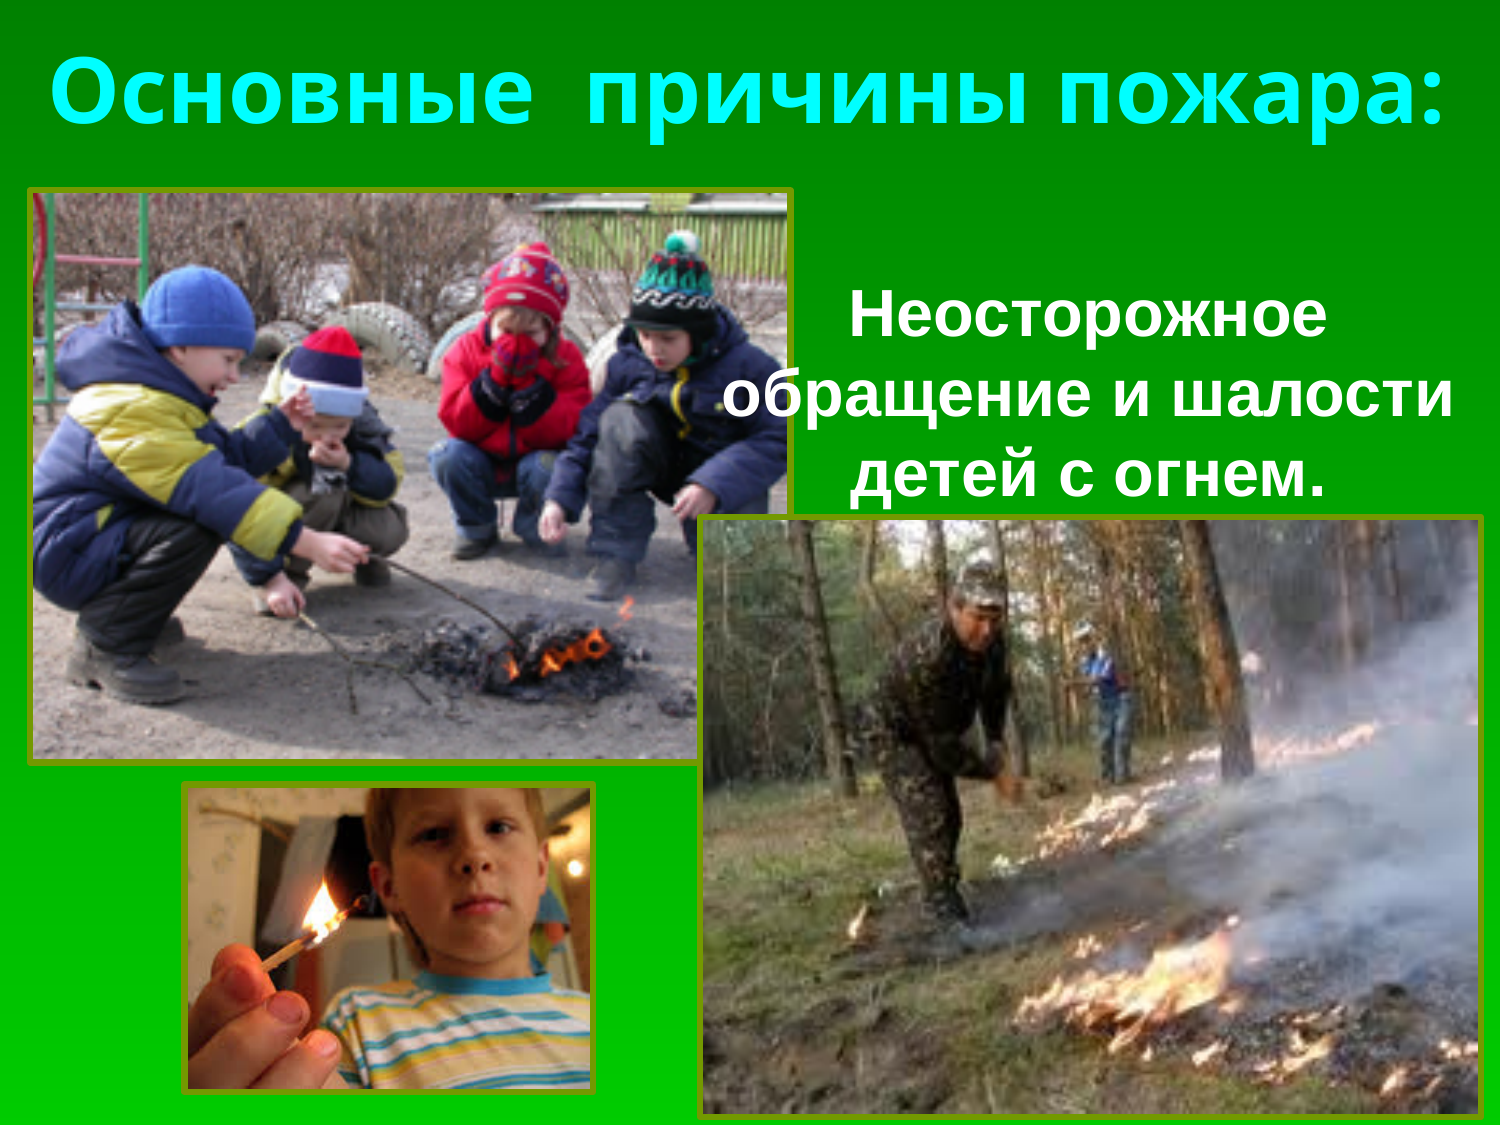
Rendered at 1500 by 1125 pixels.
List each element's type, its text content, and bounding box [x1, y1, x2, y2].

picture [32, 193, 1479, 1115]
picture [187, 787, 591, 1090]
text_box Неосторожное обращение и шалости детей с огнем. [791, 262, 1478, 514]
text_box Основные причины пожара: [30, 24, 1465, 150]
